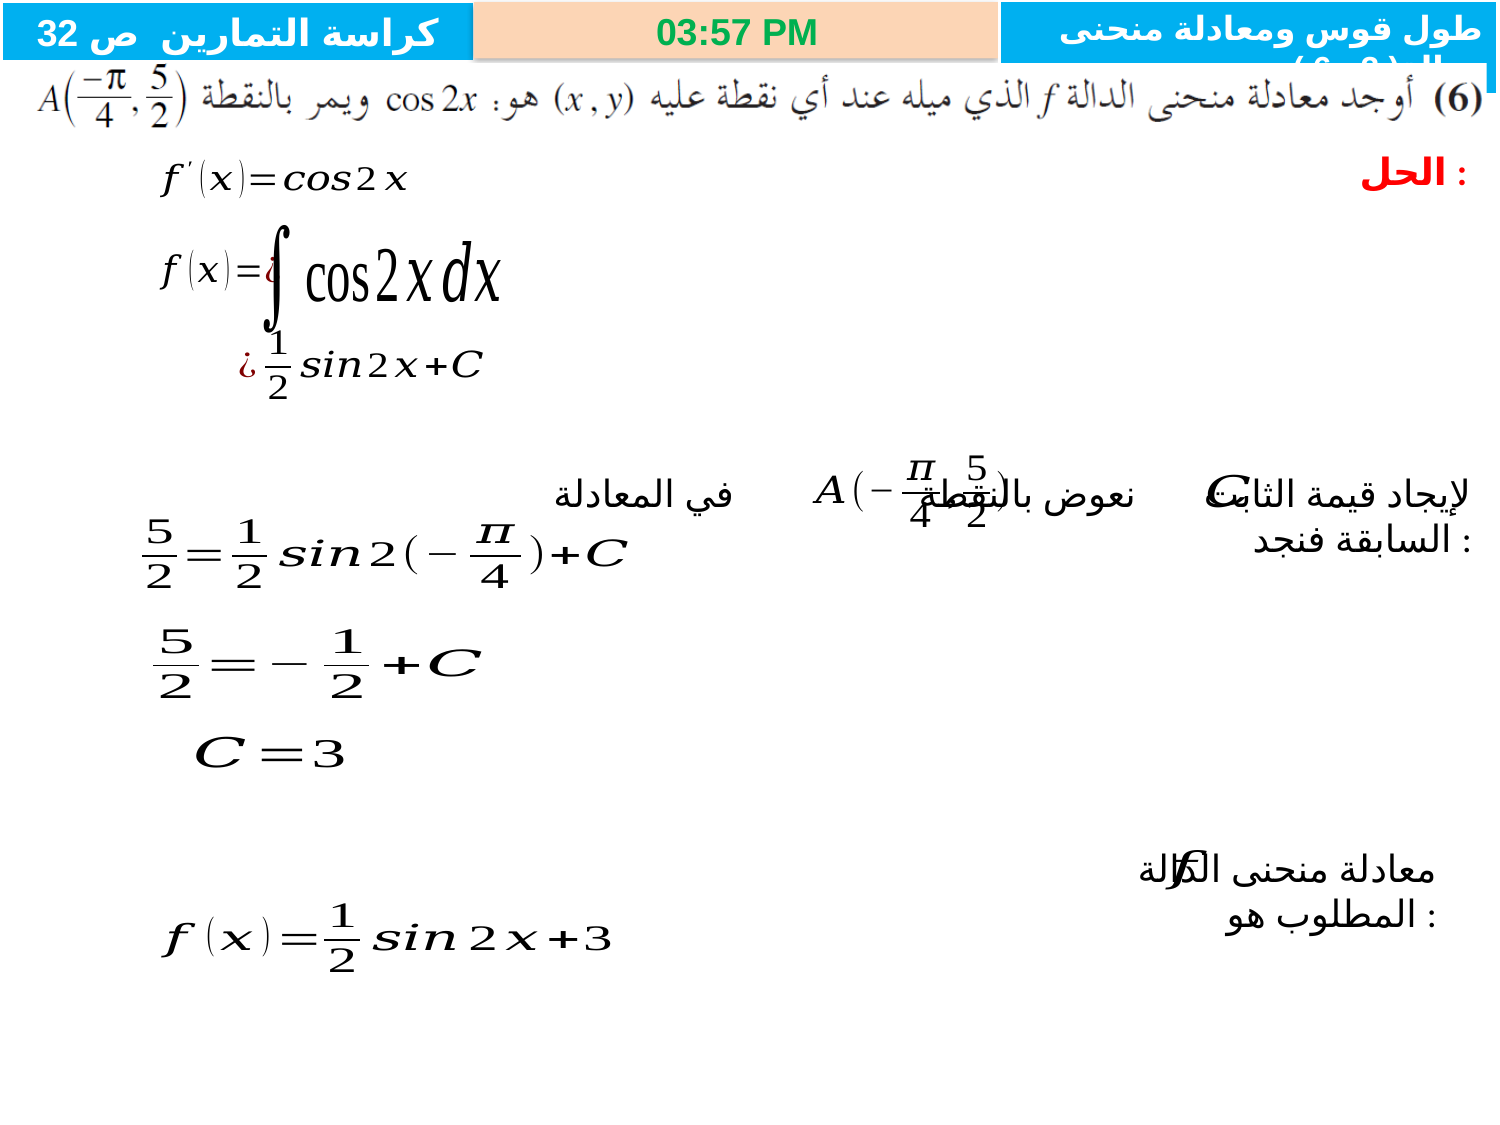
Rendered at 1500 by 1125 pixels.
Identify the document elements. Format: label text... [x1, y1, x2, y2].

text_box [523, 447, 1487, 569]
text_box الحل : [1328, 140, 1482, 201]
text_box طول قوس ومعادلة منحنى دالة( 3 - 6 ) [998, 0, 1500, 96]
text_box 21/03/2021 04:58 م [474, 2, 998, 59]
picture [33, 63, 1487, 134]
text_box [948, 837, 1452, 899]
text_box كراسة التمارين ص 32 [0, 0, 476, 63]
